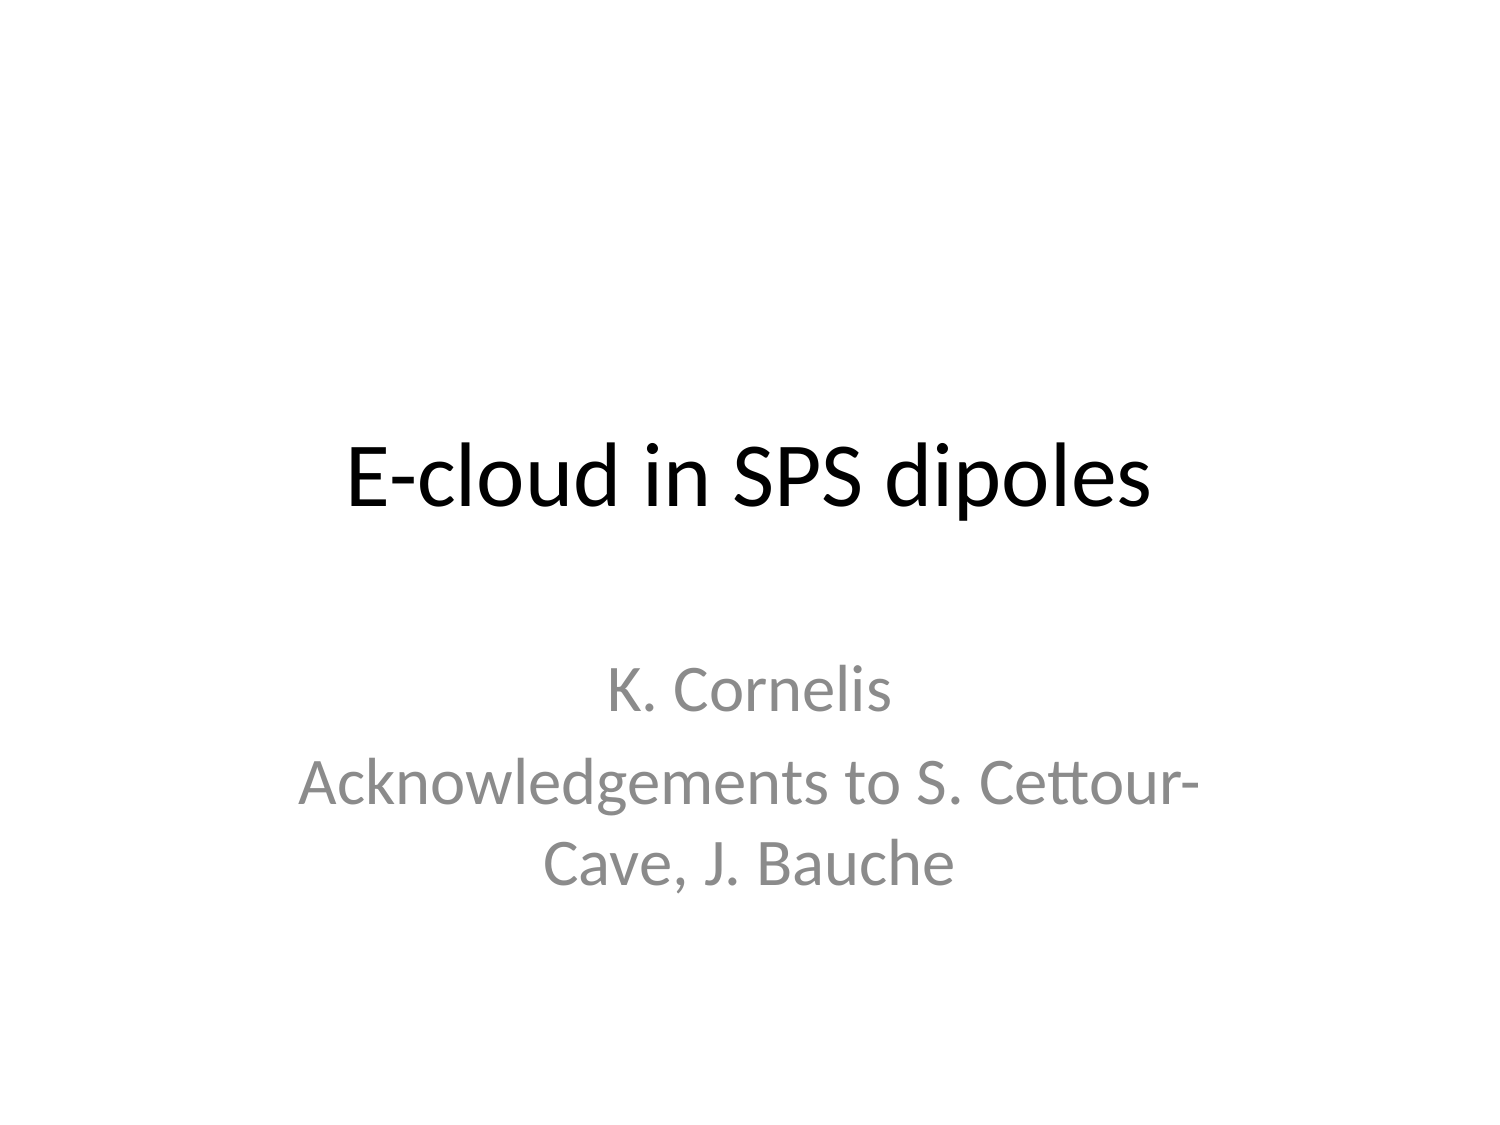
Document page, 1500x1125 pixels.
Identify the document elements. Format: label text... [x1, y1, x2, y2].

title E-cloud in SPS dipoles [112, 349, 1388, 591]
subtitle K. Cornelis Acknowledgements to S. Cettour-Cave, J. Bauche [225, 637, 1275, 925]
